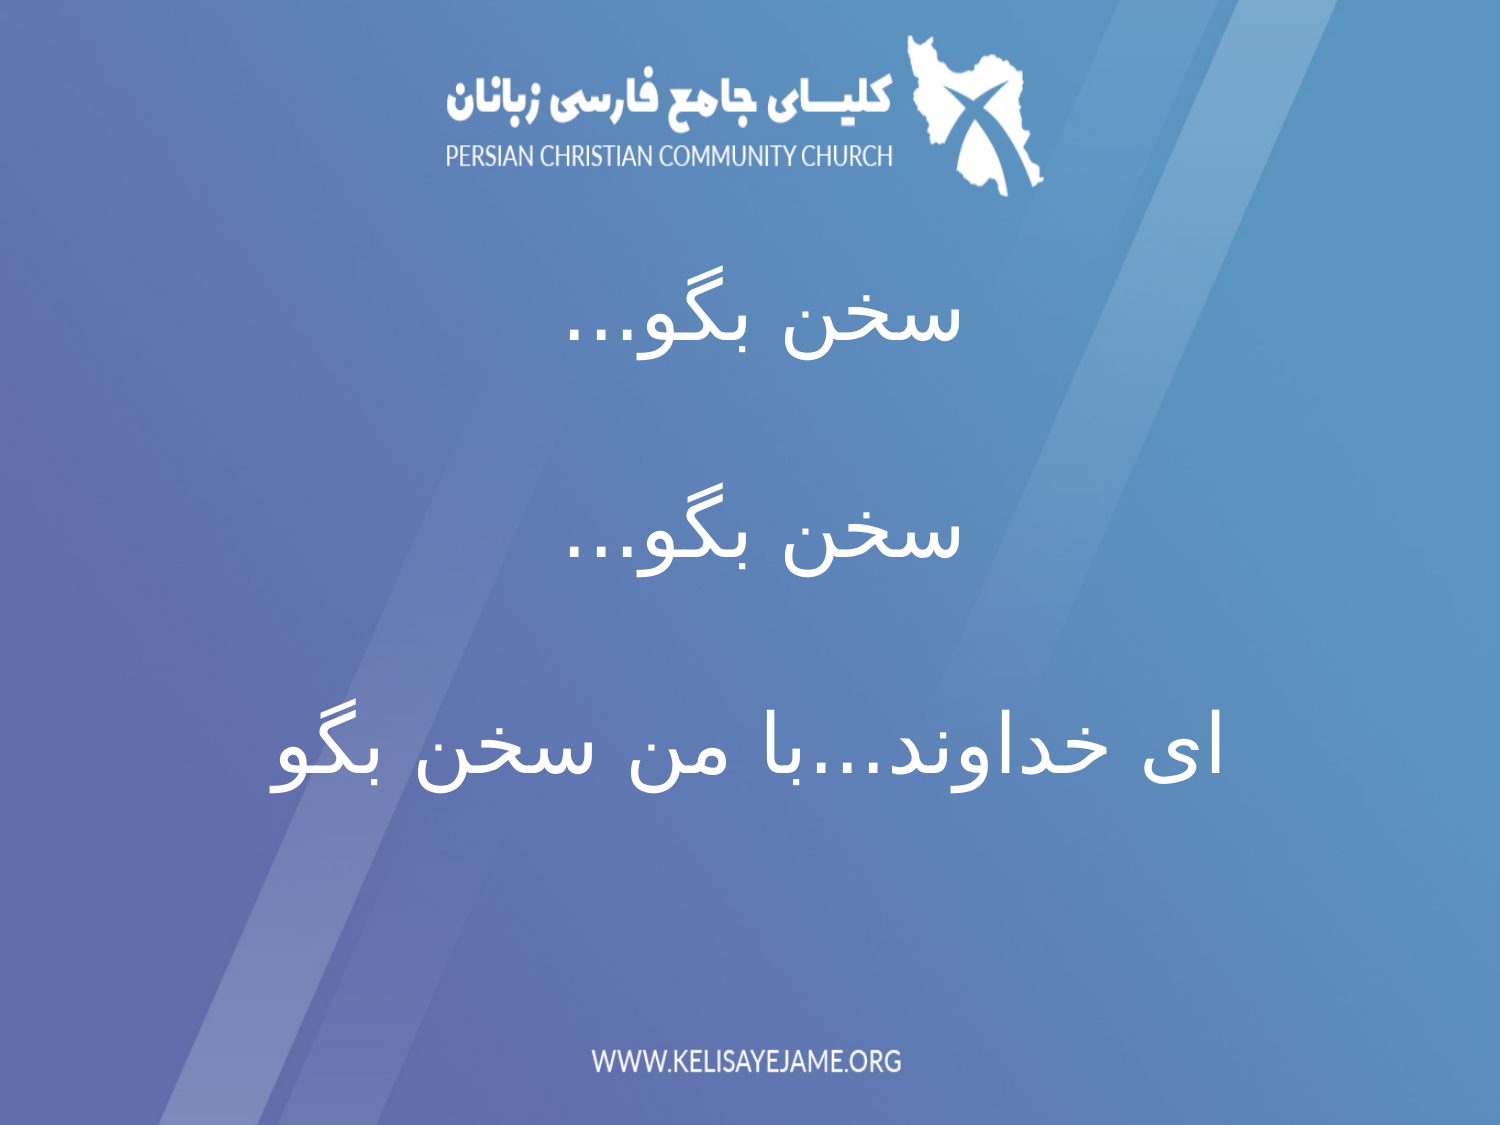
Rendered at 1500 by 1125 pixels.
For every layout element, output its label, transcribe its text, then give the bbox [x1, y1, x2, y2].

picture [0, 0, 1500, 1125]
subtitle سخن بگو... سخن بگو... ای خداوند...با من سخن بگو [1, 149, 1500, 1025]
